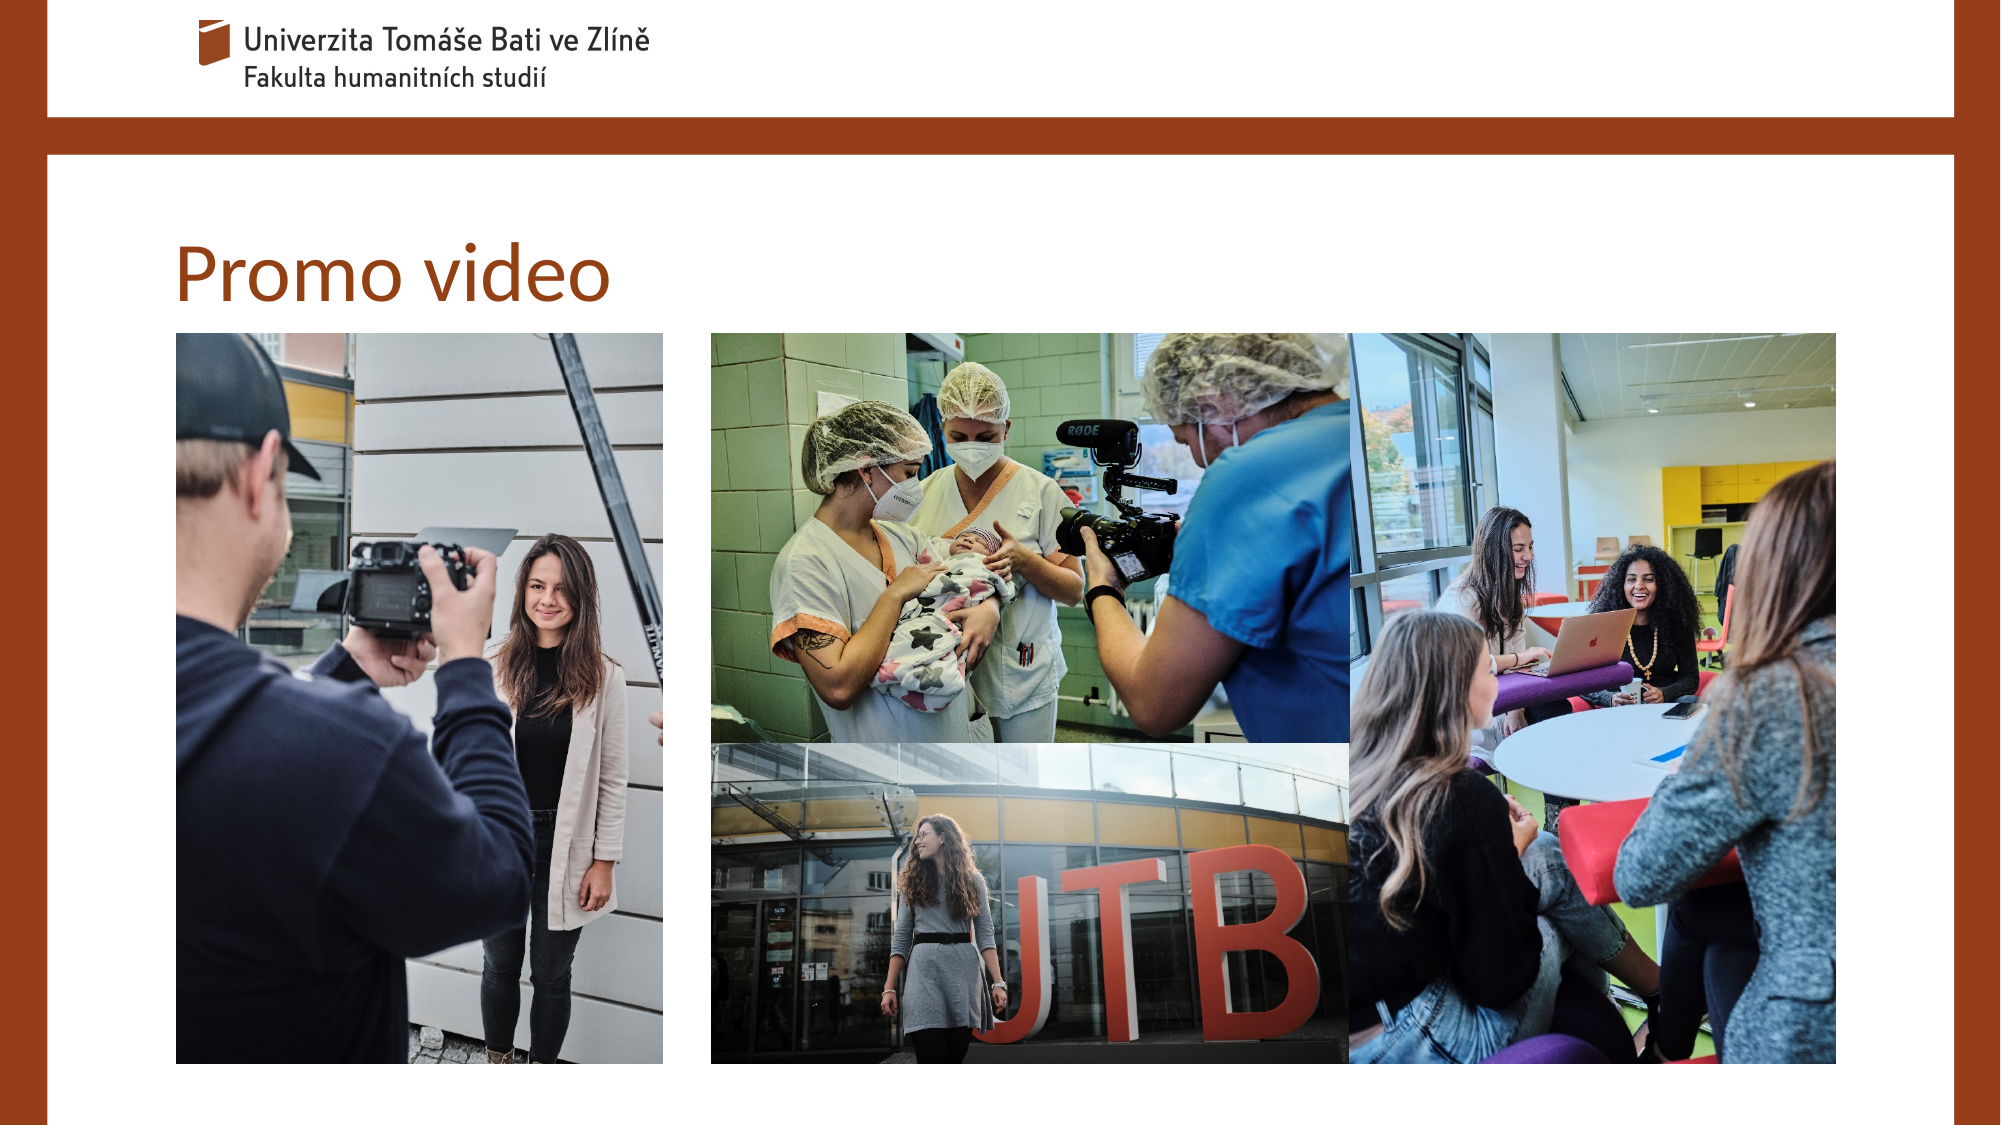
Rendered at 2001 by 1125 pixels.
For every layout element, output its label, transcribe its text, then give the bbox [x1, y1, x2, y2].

picture [0, 0, 2001, 1125]
title Promo video [159, 220, 1885, 419]
